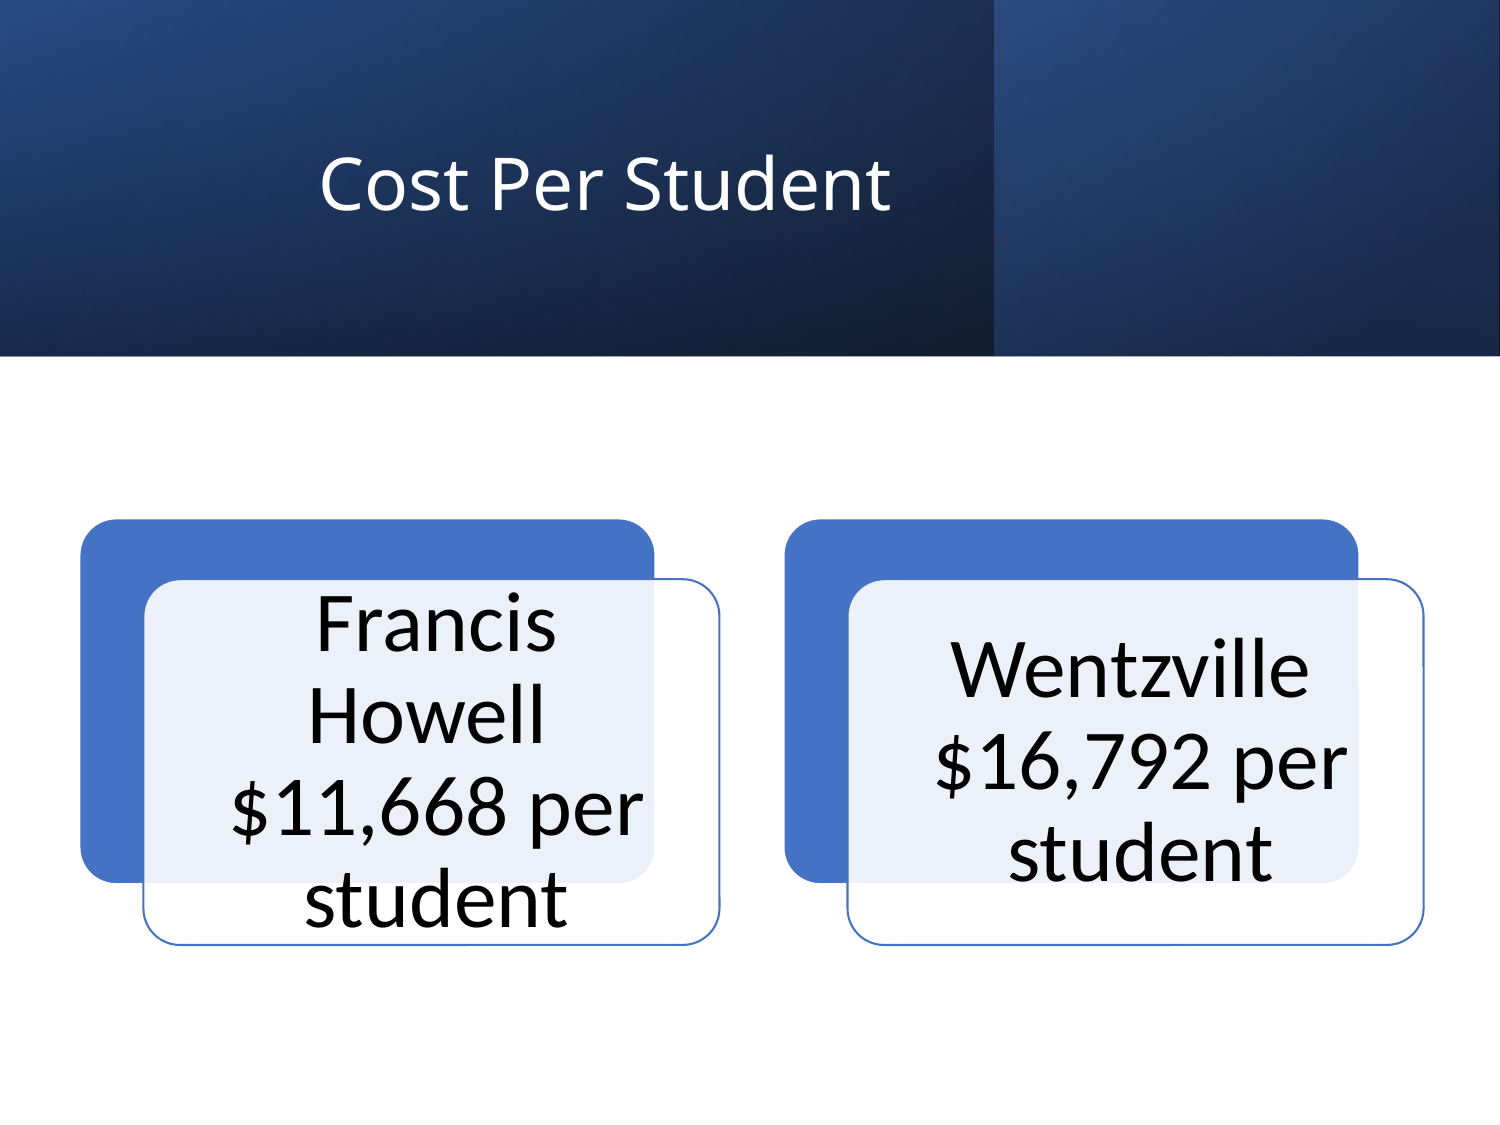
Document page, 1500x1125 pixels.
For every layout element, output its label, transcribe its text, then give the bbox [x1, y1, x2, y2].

text_box [0, 357, 1500, 1125]
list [79, 429, 1424, 1035]
text_box [0, 0, 1500, 357]
title Cost Per Student [170, 57, 1366, 316]
